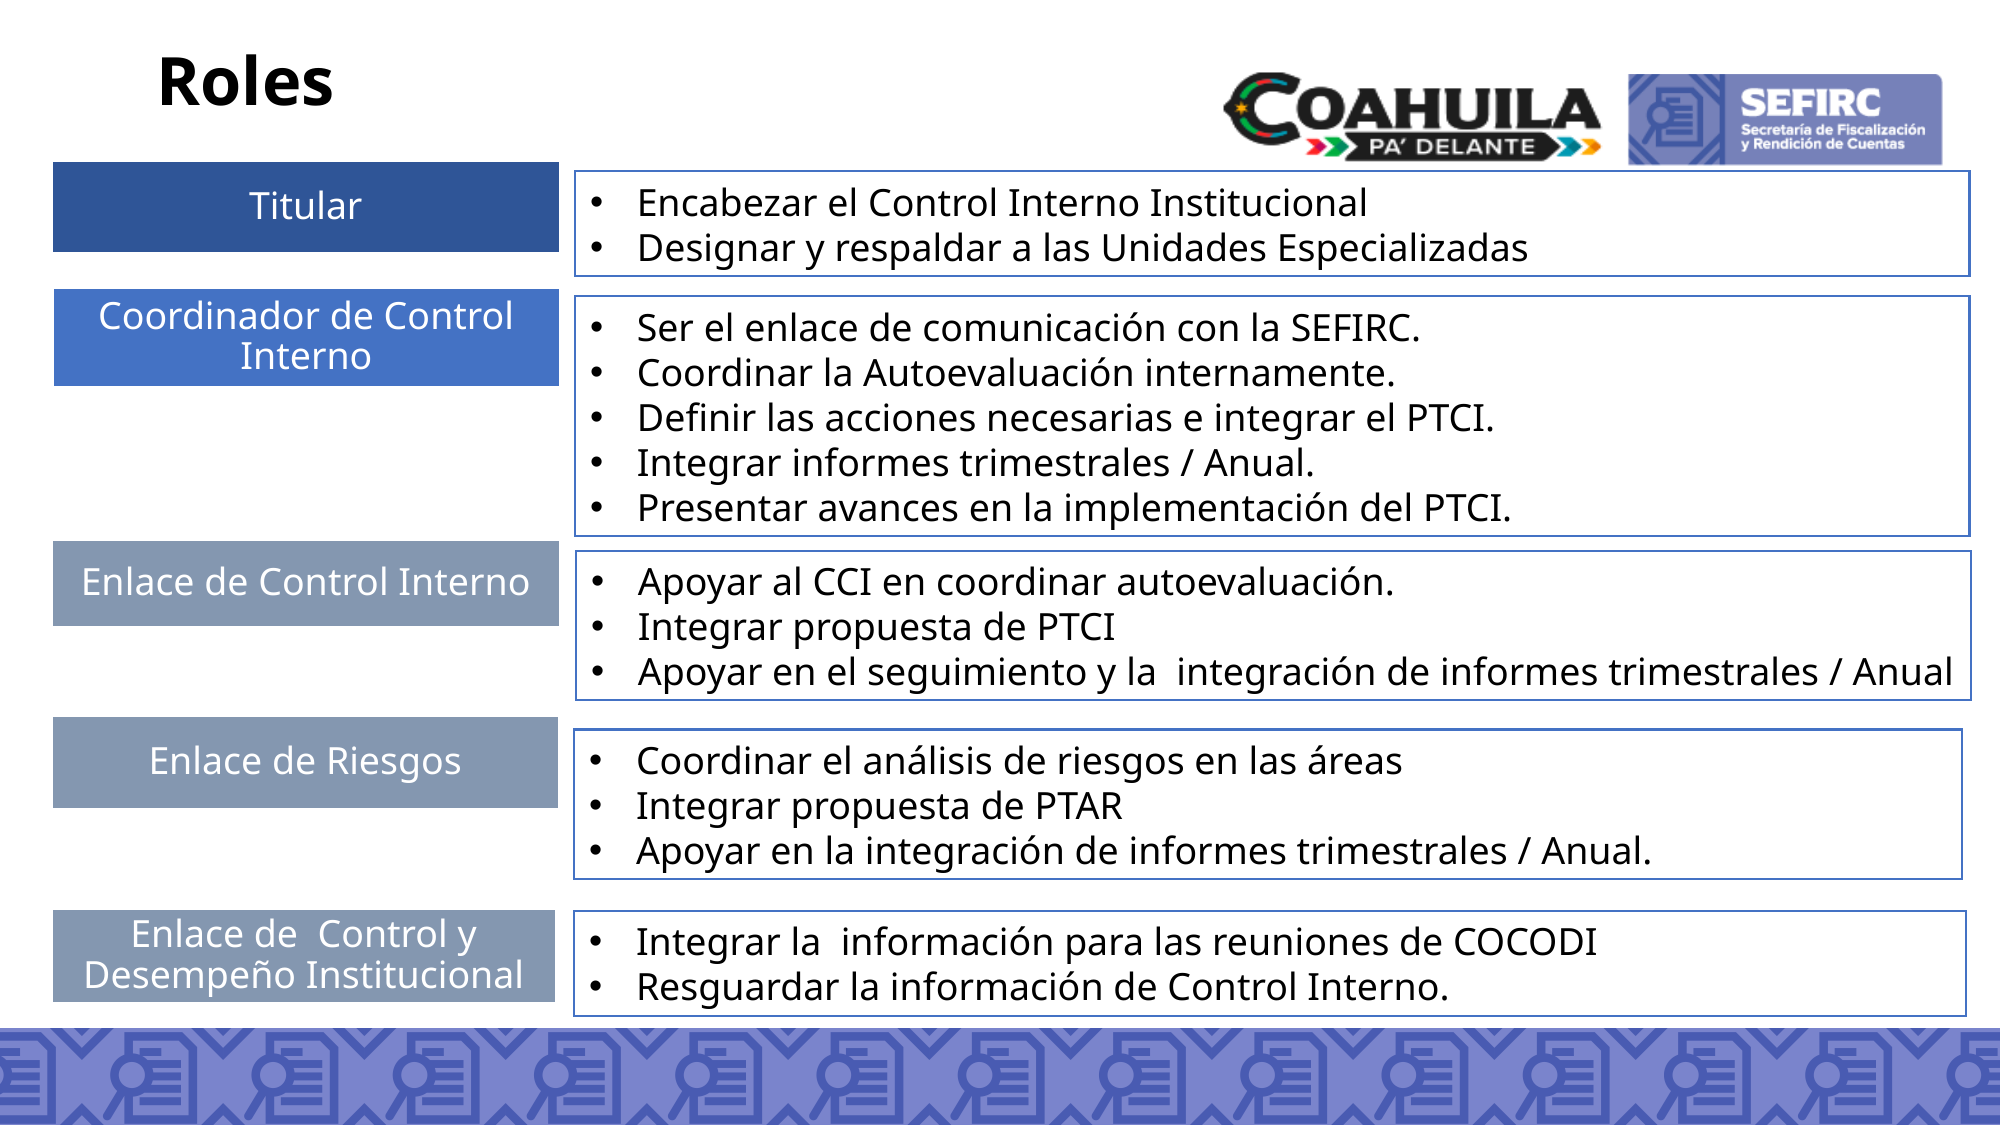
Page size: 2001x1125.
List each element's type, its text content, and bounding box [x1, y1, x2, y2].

picture [1627, 74, 1944, 160]
picture [1215, 68, 1610, 160]
picture [0, 1028, 2000, 1125]
text_box Roles [0, 31, 753, 126]
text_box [51, 160, 1971, 1017]
